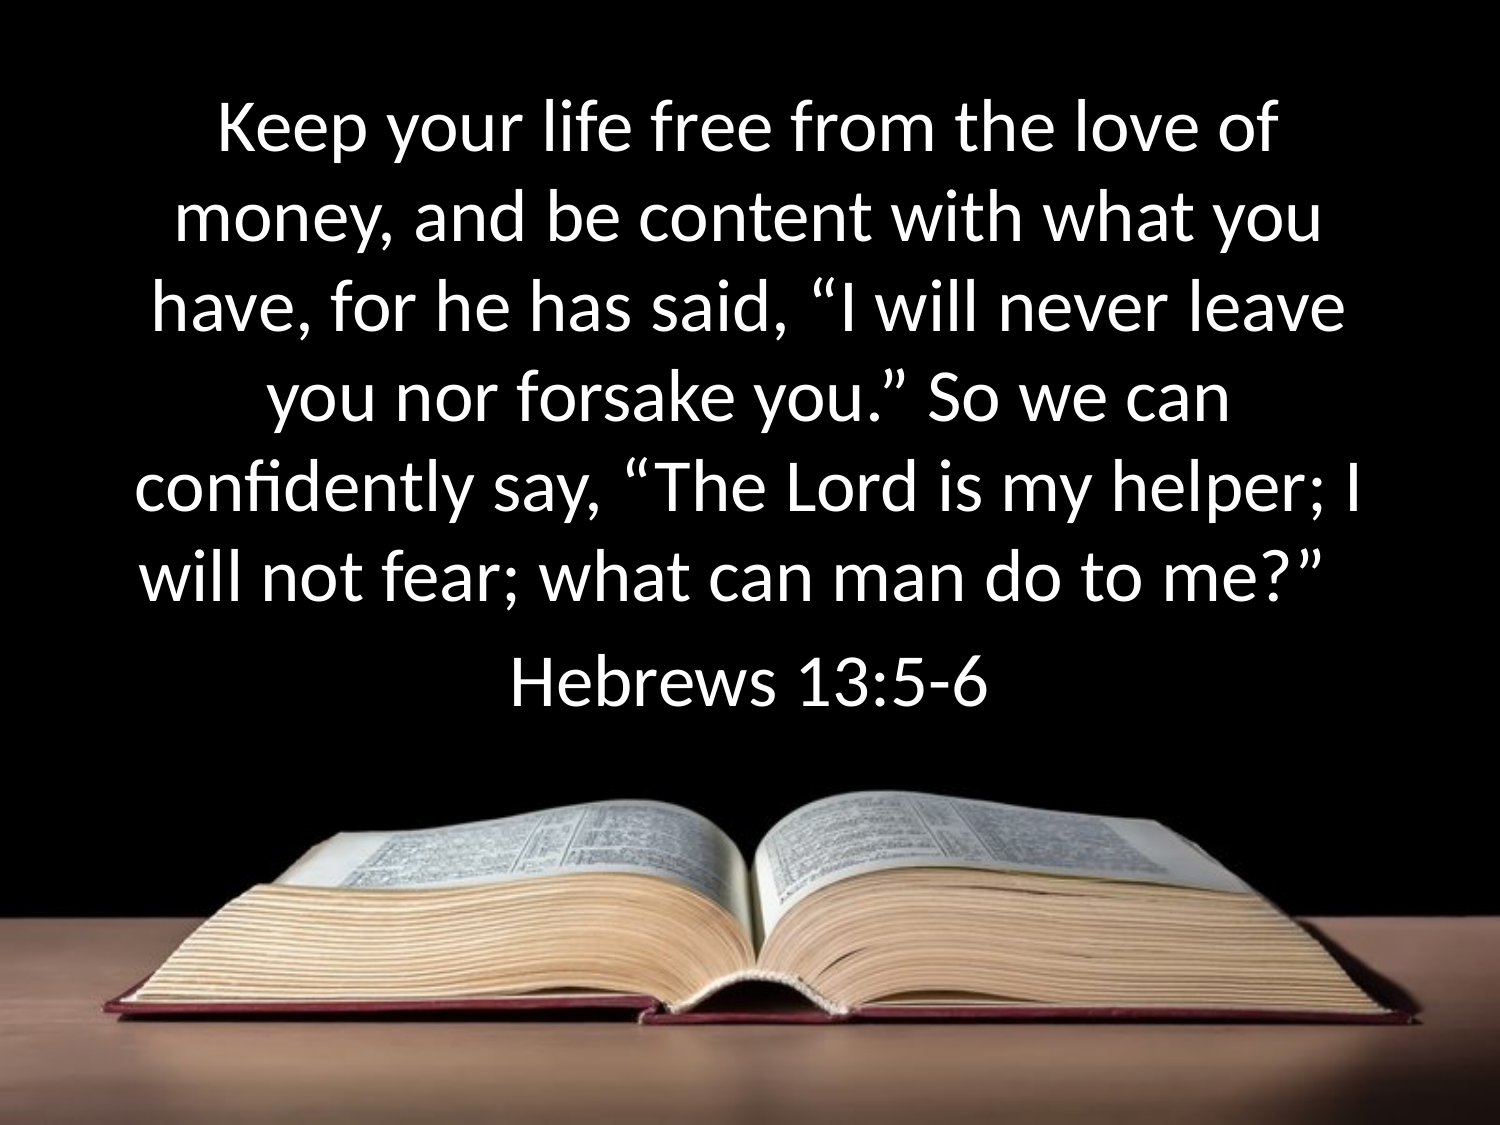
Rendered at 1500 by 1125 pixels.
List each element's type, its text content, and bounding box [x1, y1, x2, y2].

list Keep your life free from the love of money, and be content with what you have, for he has said, “I will never leave you nor forsake you.” So we can confidently say, “The Lord is my helper; I will not fear; what can man do to me?” Hebrews 13:5-6 [101, 68, 1398, 769]
picture [0, 770, 1500, 1125]
